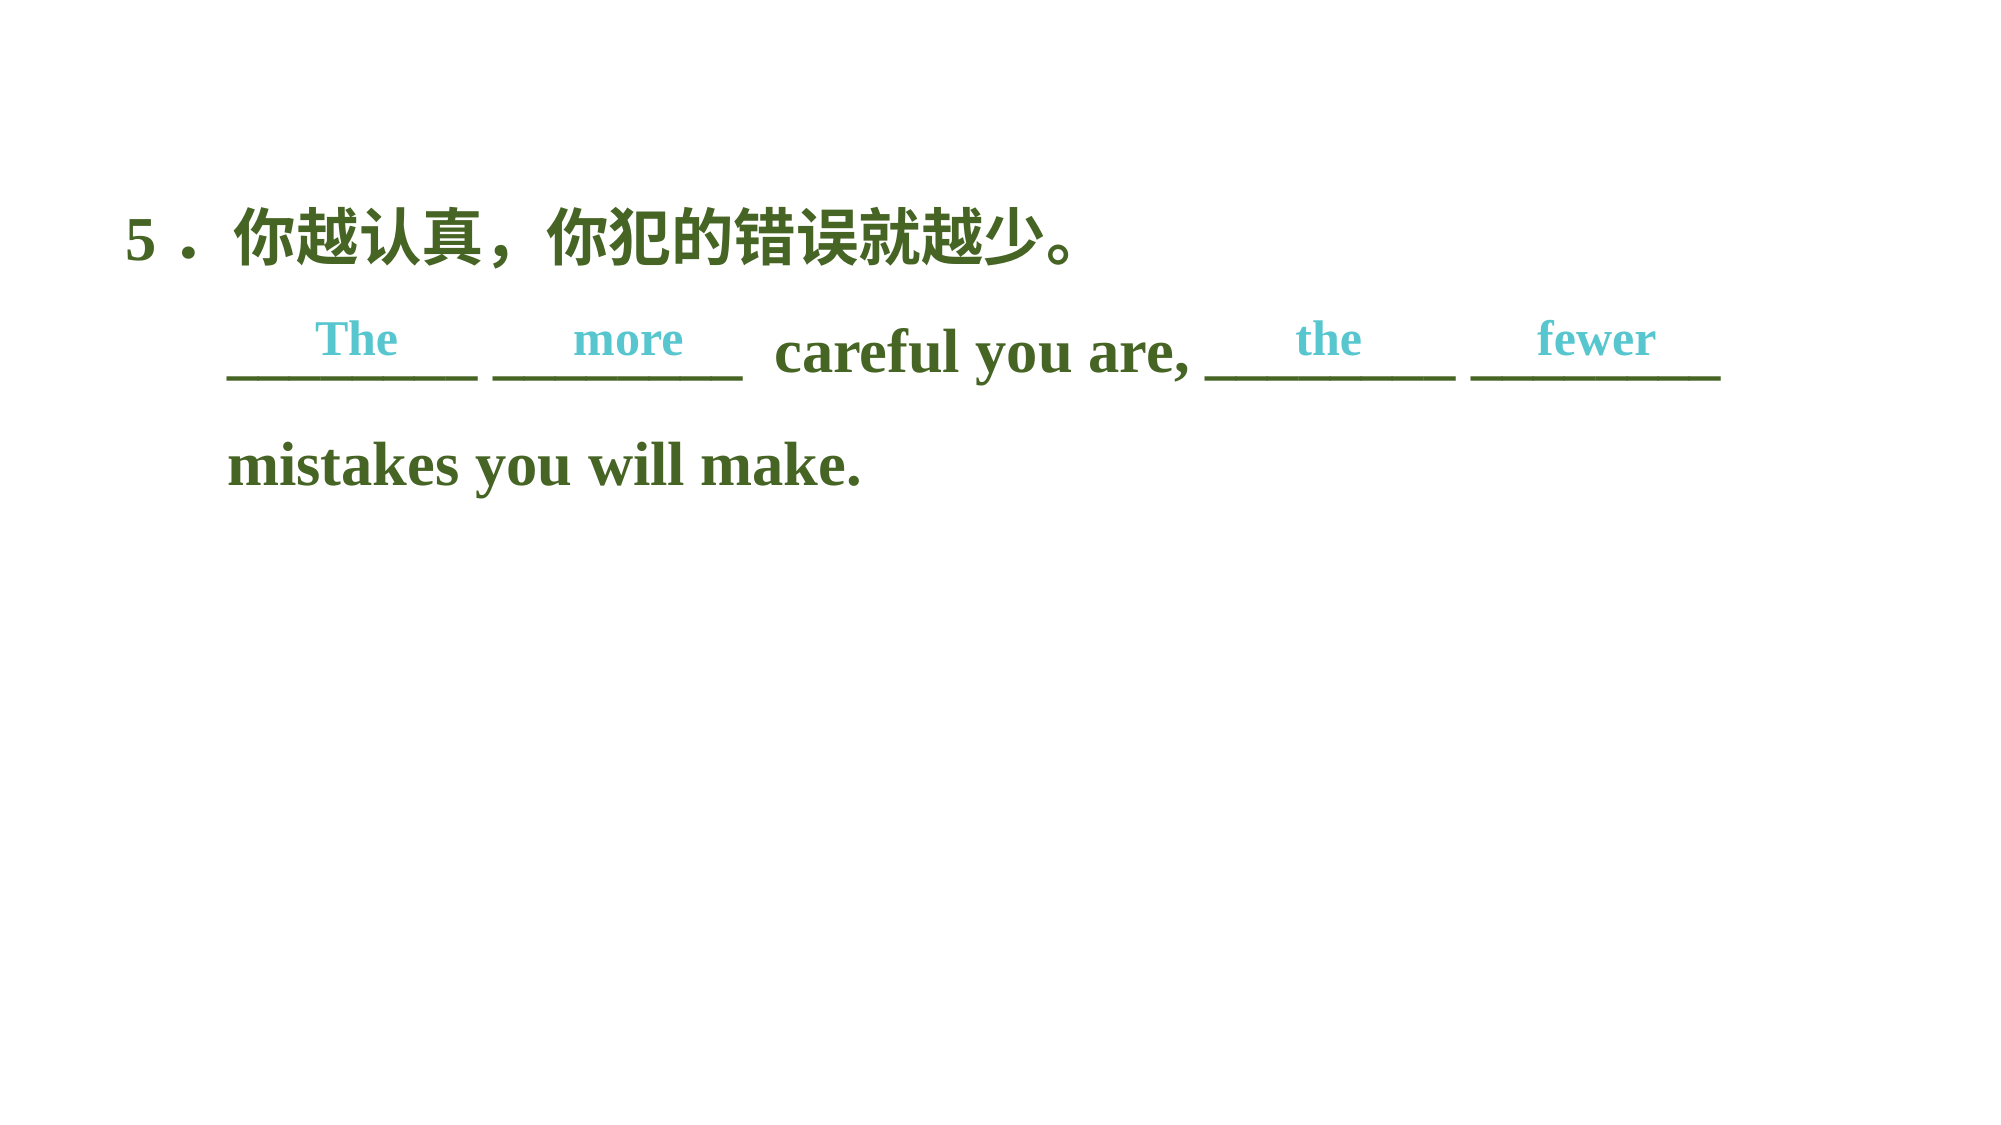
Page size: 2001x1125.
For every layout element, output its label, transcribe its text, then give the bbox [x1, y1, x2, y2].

text_box The more the fewer [300, 238, 1825, 373]
text_box 5．你越认真，你犯的错误就越少。 ________ ________ careful you are, ________ ________ mistakes you will make. [110, 153, 1869, 505]
